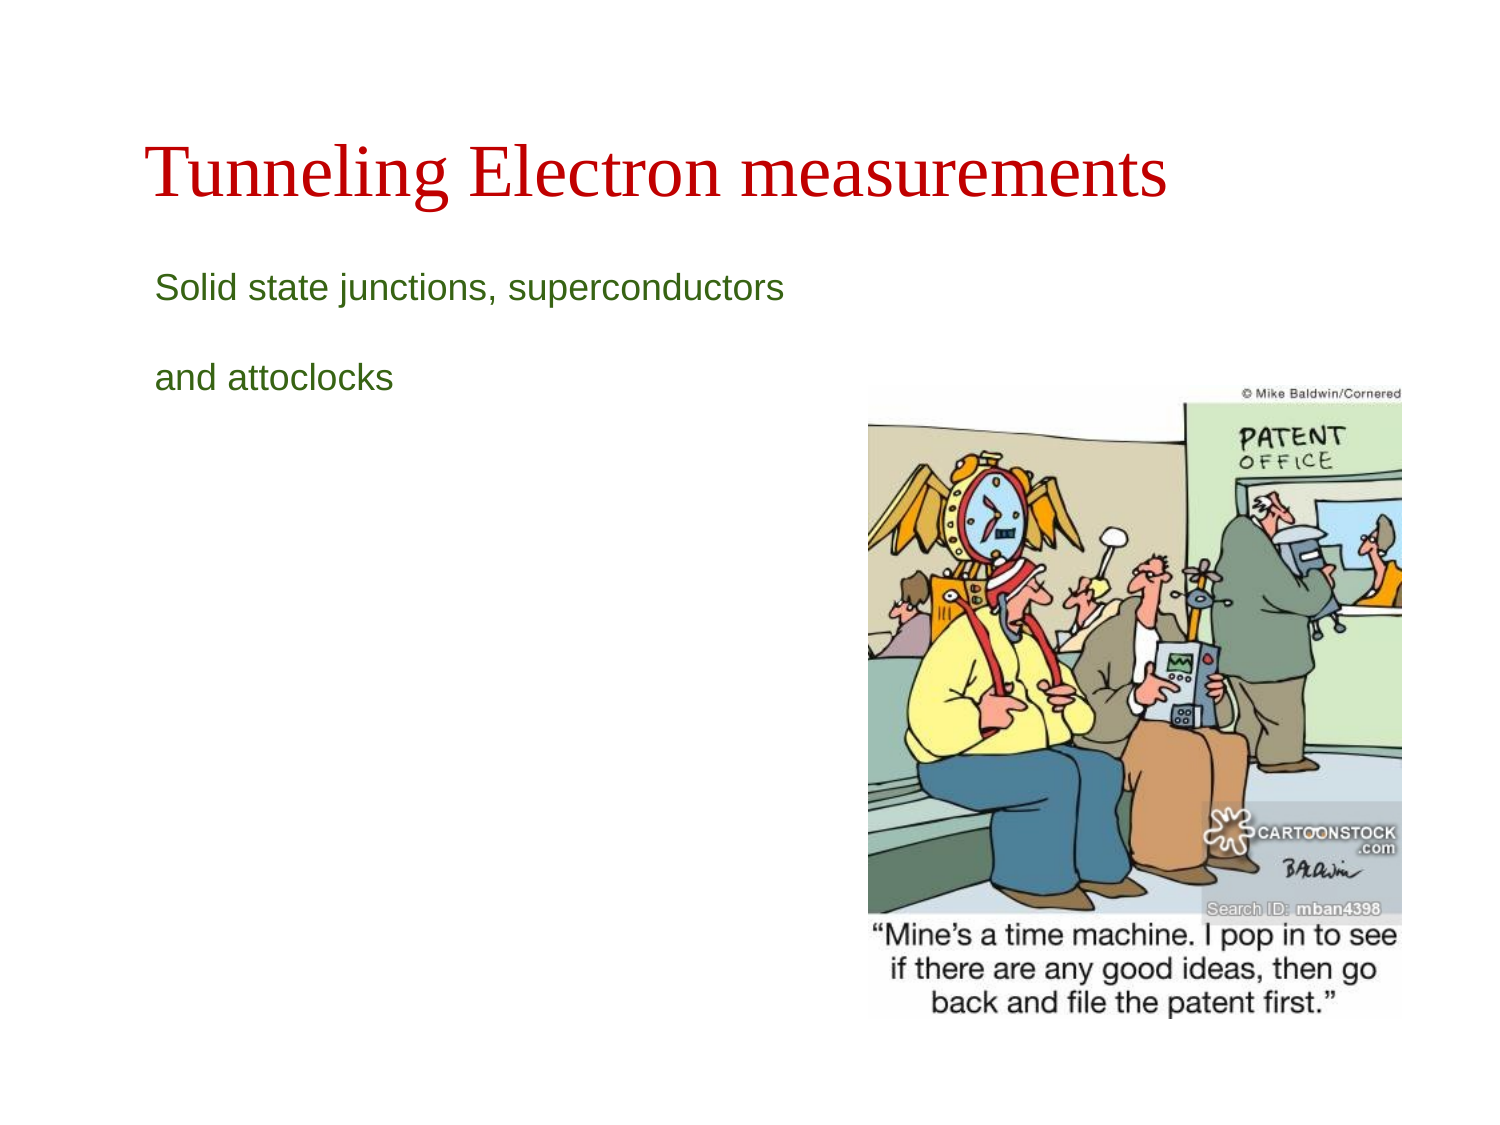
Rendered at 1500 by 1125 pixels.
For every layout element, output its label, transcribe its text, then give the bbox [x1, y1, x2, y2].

picture [867, 385, 1402, 1019]
text_box Solid state junctions, superconductors and attoclocks [139, 255, 800, 405]
text_box Tunneling Electron measurements [129, 113, 1185, 219]
